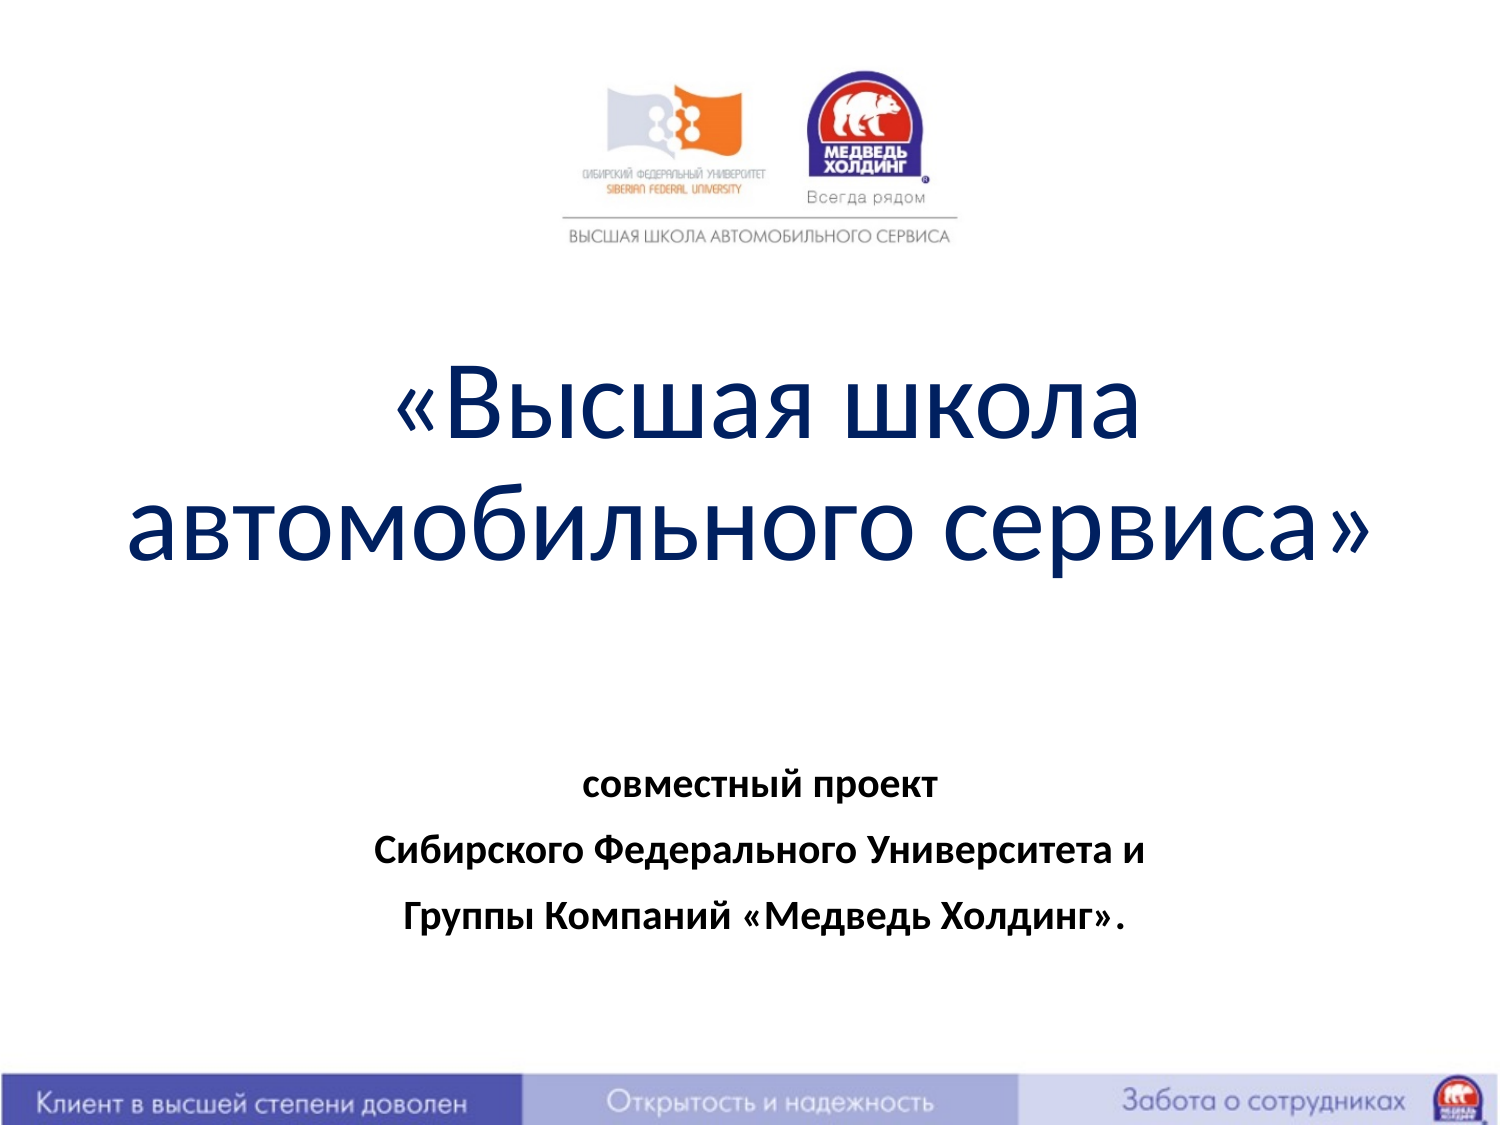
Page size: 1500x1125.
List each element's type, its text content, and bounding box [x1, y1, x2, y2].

subtitle совместный проект Сибирского Федерального Университета и Группы Компаний «Медведь Холдинг». [184, 754, 1346, 1026]
picture [0, 0, 1500, 1125]
title «Высшая школа автомобильного сервиса» [71, 319, 1459, 592]
